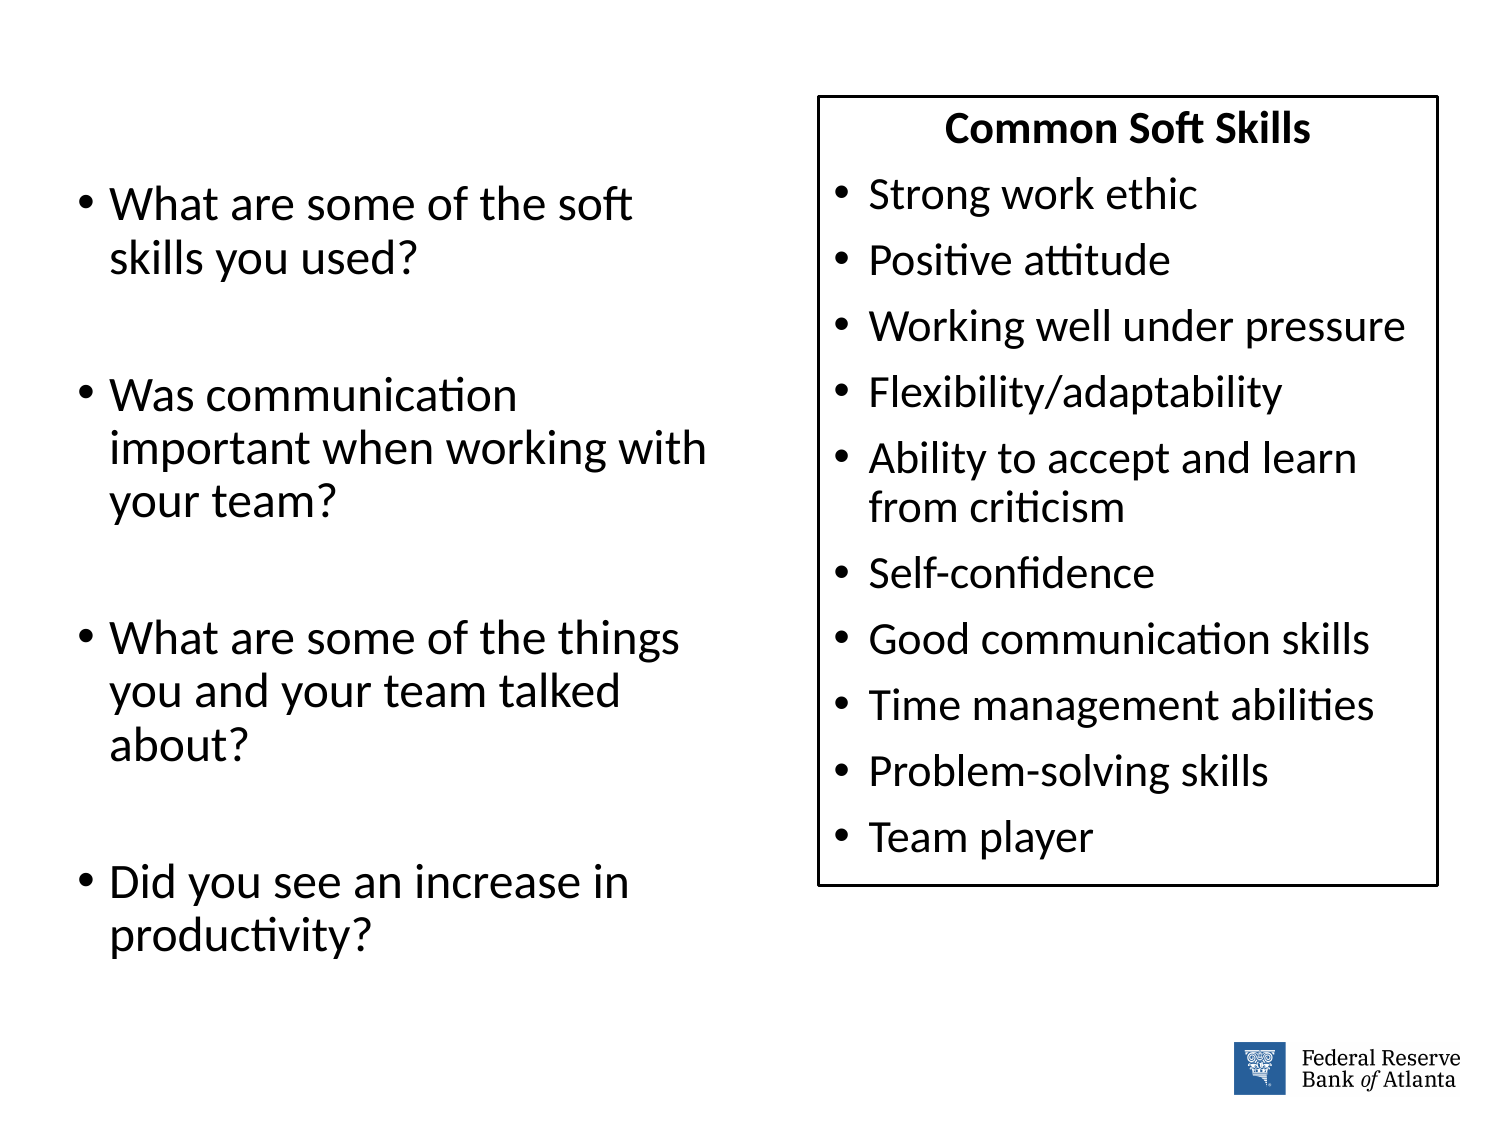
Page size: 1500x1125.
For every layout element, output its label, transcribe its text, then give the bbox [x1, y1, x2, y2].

picture [1234, 1042, 1460, 1097]
list Common Soft Skills Strong work ethic Positive attitude Working well under pressure Flexibility/adaptability Ability to accept and learn from criticism Self-confidence Good communication skills Time management abilities Problem-solving skills Team player [818, 96, 1438, 886]
list What are some of the soft skills you used? Was communication important when working with your team? What are some of the things you and your team talked about? Did you see an increase in productivity? [62, 96, 744, 978]
